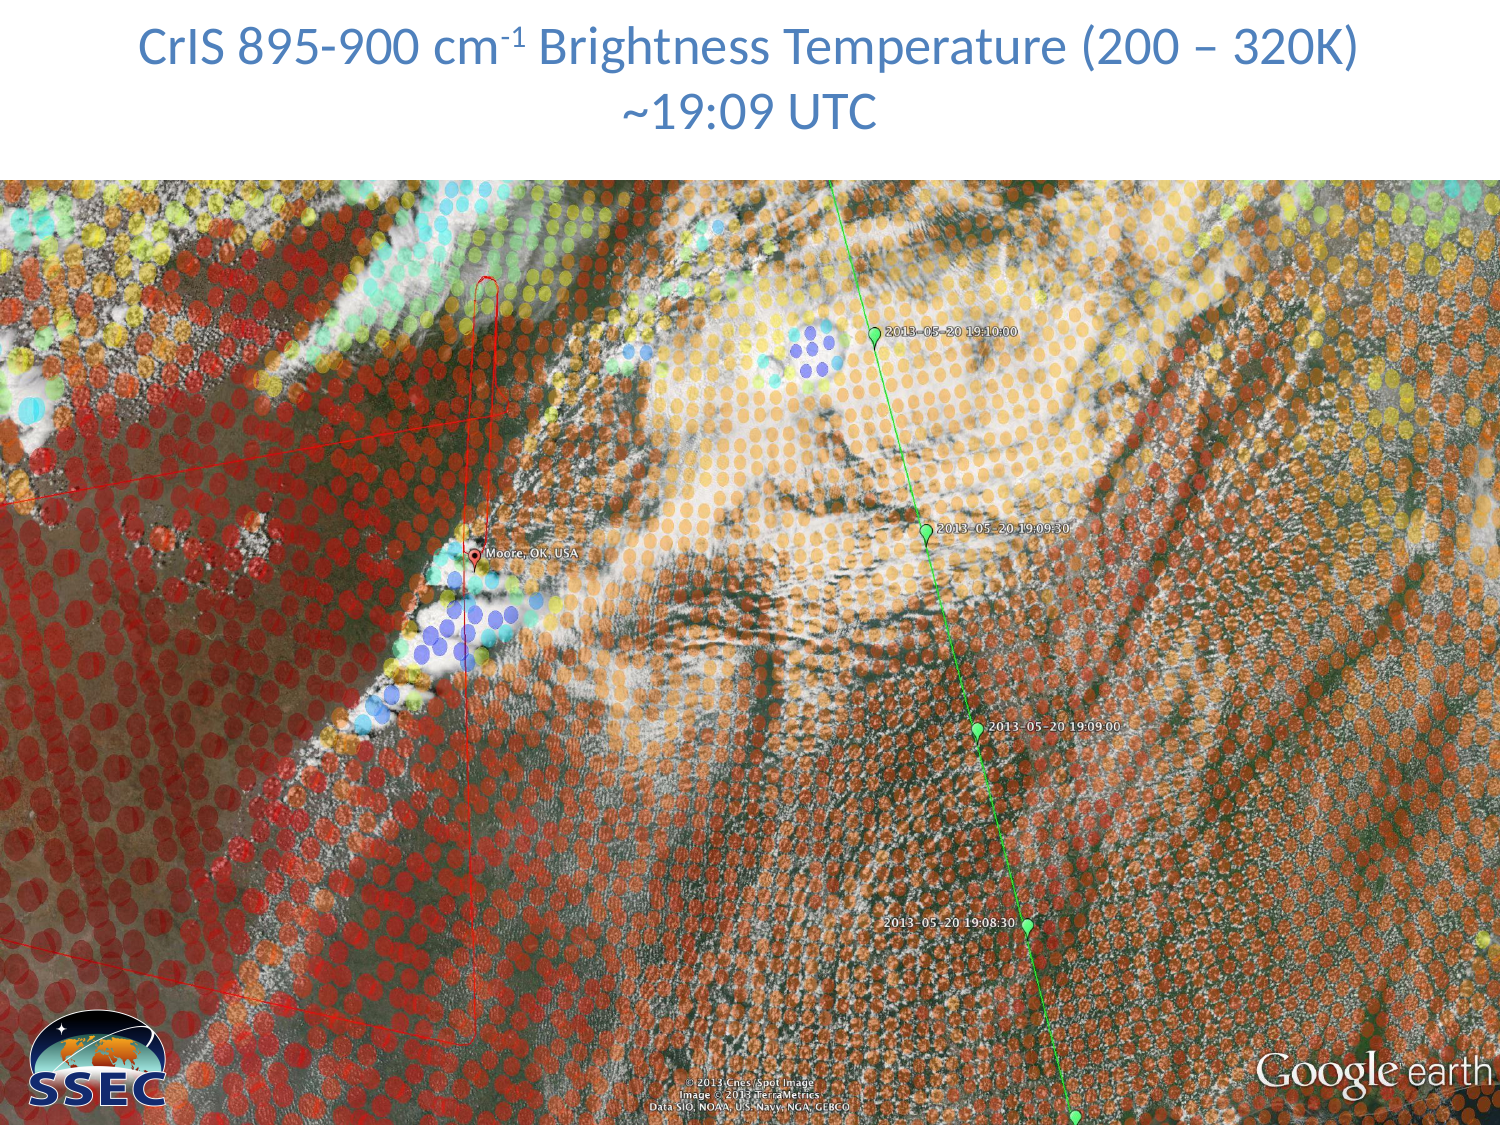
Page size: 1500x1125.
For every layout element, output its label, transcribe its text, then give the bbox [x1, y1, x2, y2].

title CrIS 895-900 cm-1 Brightness Temperature (200 – 320K) ~19:09 UTC [0, 0, 1500, 150]
picture [0, 180, 1500, 1125]
